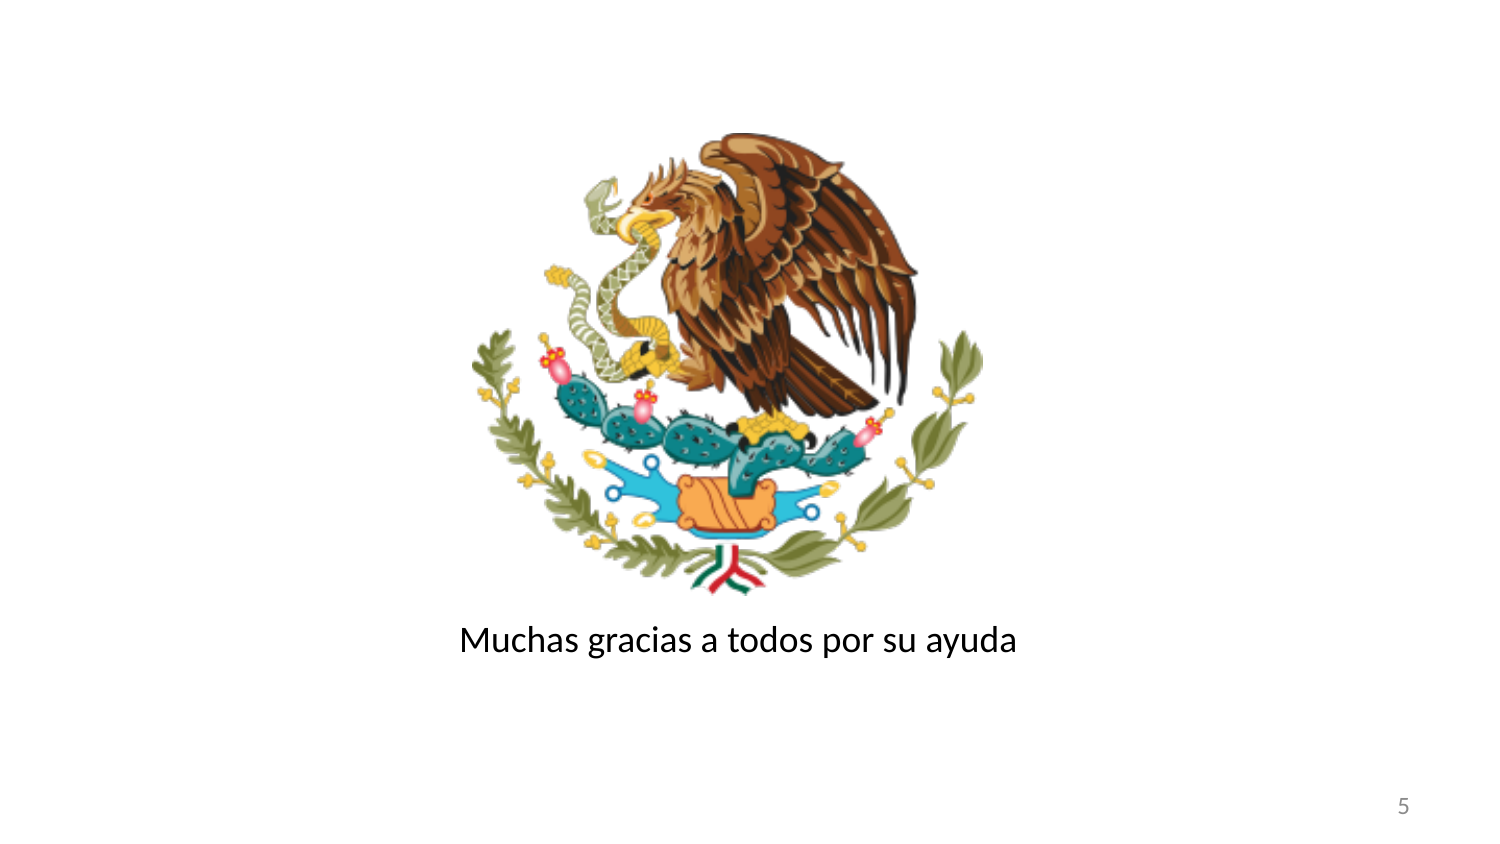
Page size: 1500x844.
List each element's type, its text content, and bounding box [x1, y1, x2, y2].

slide_number 5 [1074, 782, 1425, 827]
text_box Muchas gracias a todos por su ayuda [444, 608, 1034, 668]
picture [472, 132, 983, 596]
